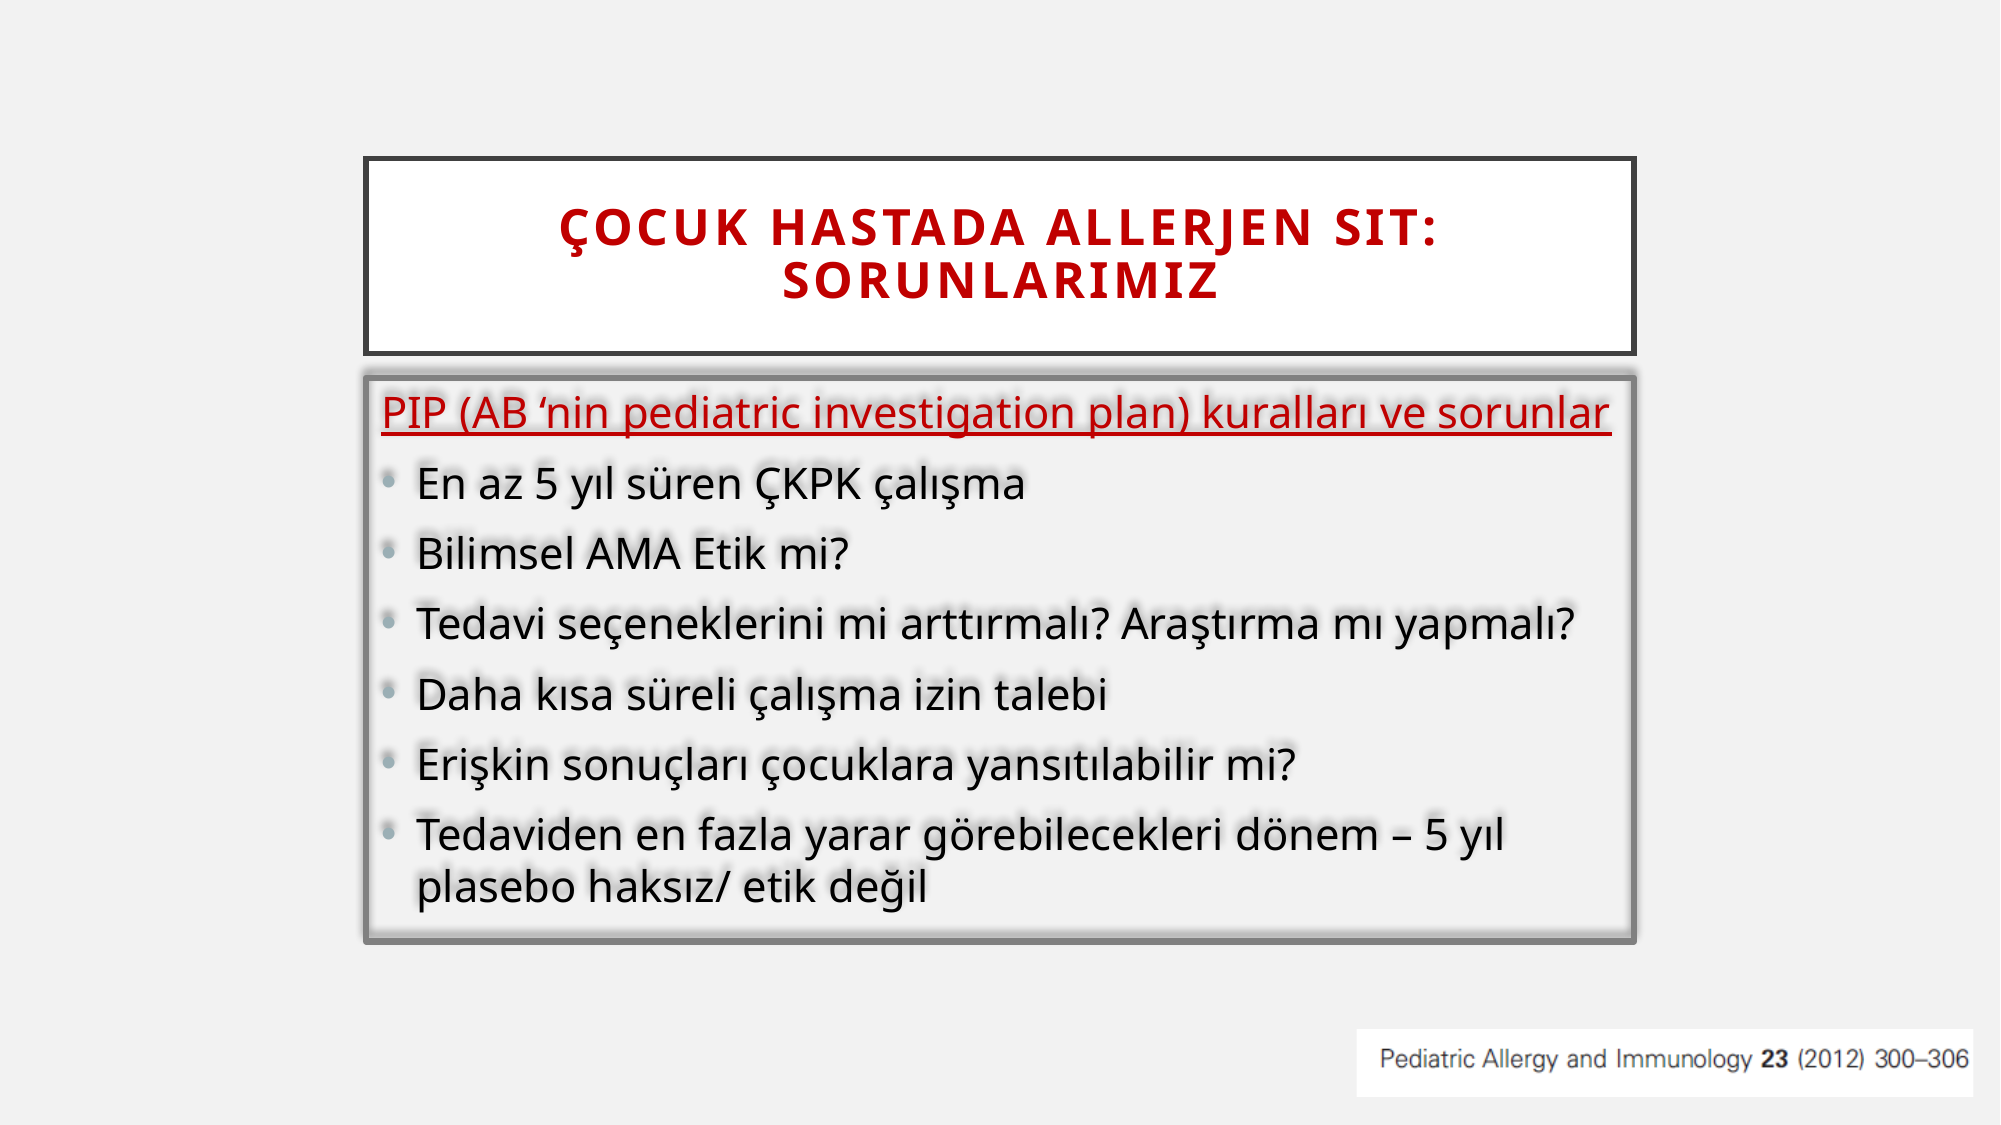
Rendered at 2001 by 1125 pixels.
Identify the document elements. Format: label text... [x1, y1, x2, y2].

picture [1356, 1029, 1974, 1097]
list PIP (AB ‘nin pediatric investigation plan) kuralları ve sorunlar En az 5 yıl süren ÇKPK çalışma Bilimsel AMA Etik mi? Tedavi seçeneklerini mi arttırmalı? Araştırma mı yapmalı? Daha kısa süreli çalışma izin talebi Erişkin sonuçları çocuklara yansıtılabilir mi? Tedaviden en fazla yarar görebilecekleri dönem – 5 yıl plasebo haksız/ etik değil [366, 377, 1634, 942]
title Çocuk hastada allerjen sıt: sorunlarımız [363, 156, 1637, 356]
